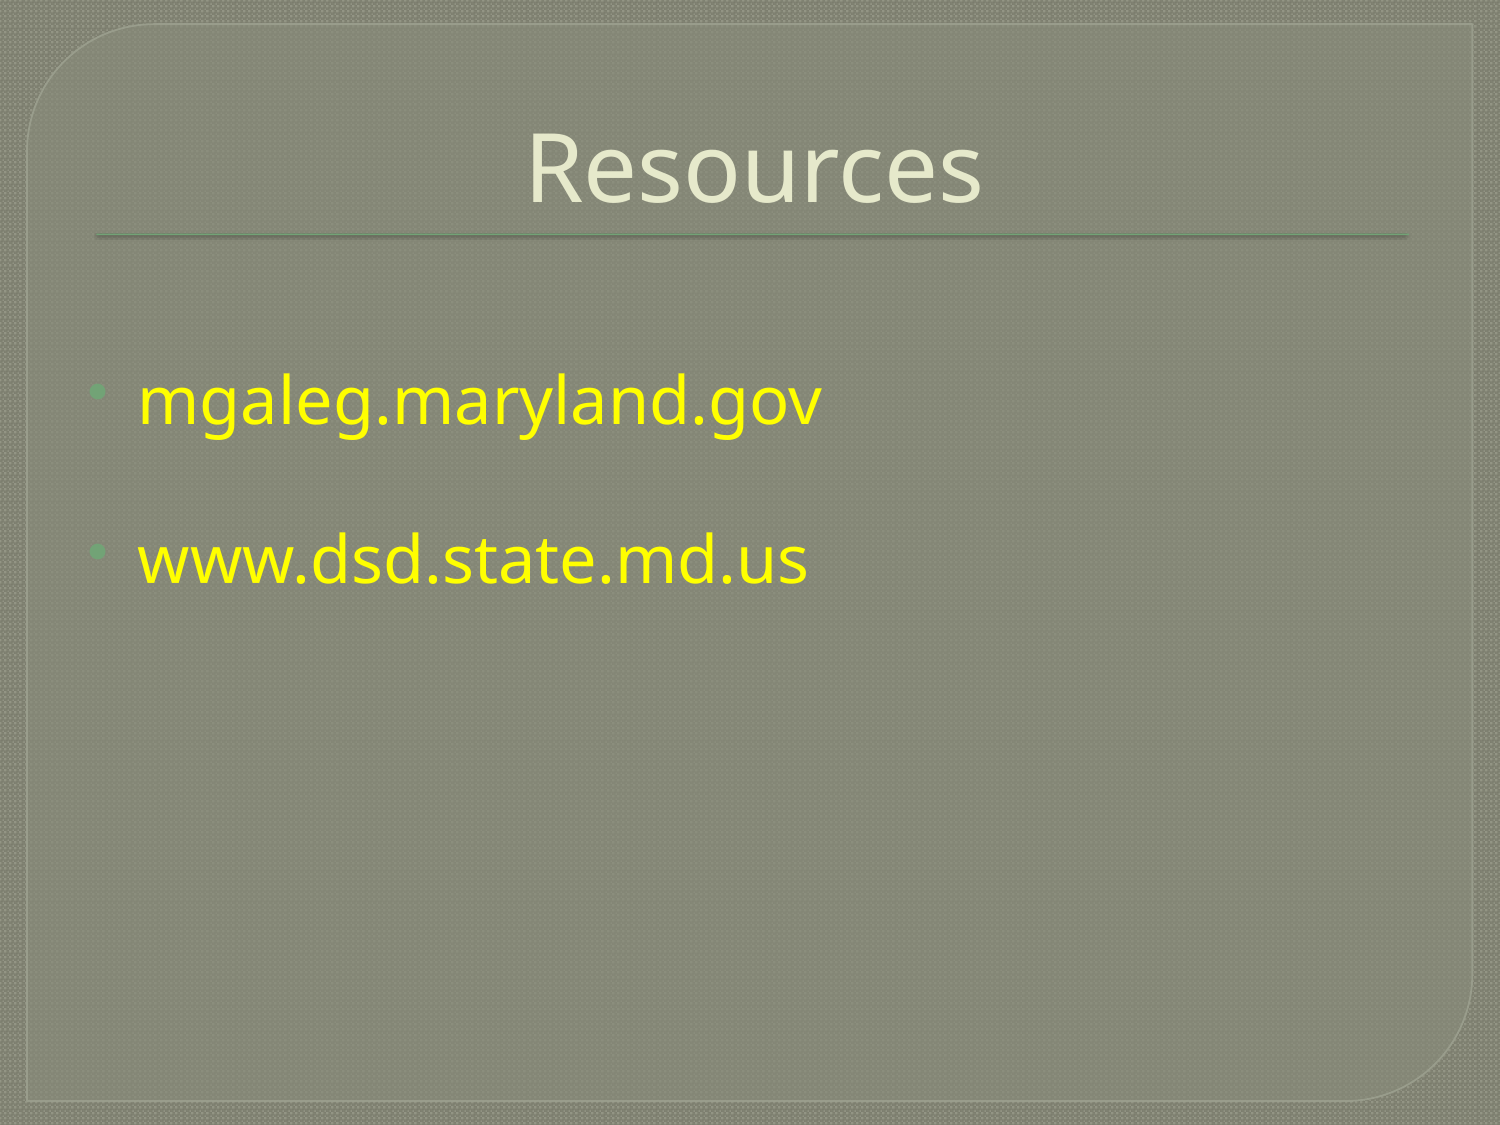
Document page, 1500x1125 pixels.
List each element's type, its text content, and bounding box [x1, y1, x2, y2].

list mgaleg.maryland.gov www.dsd.state.md.us [75, 270, 1425, 1013]
title Resources [75, 41, 1425, 230]
